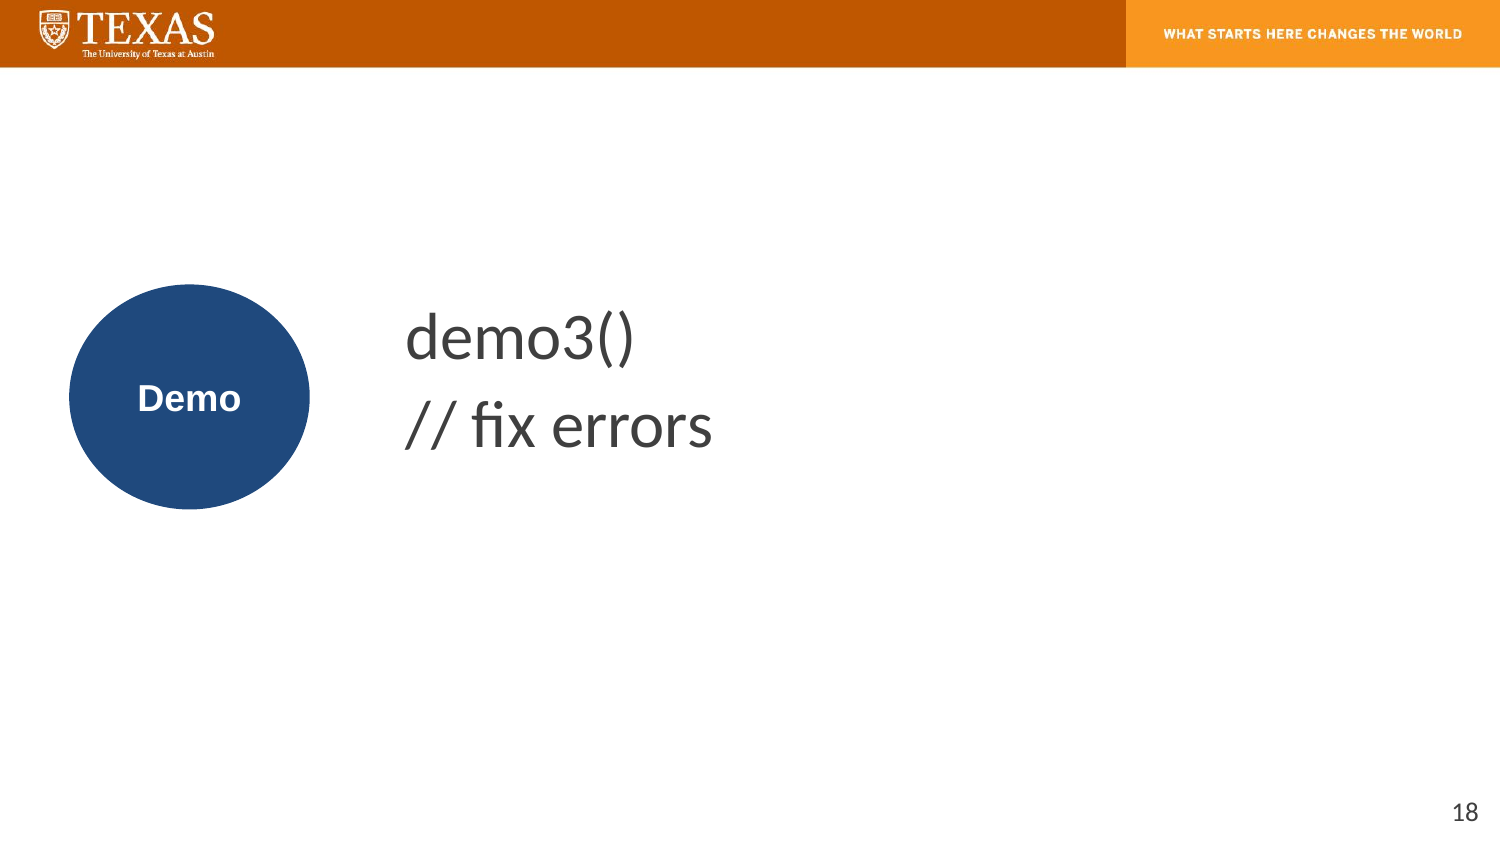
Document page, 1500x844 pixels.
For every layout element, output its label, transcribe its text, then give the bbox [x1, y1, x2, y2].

slide_number ‹#› [1403, 779, 1494, 844]
picture [0, 0, 1500, 844]
list demo3() // fix errors [390, 285, 1425, 769]
text_box Demo [69, 285, 309, 509]
